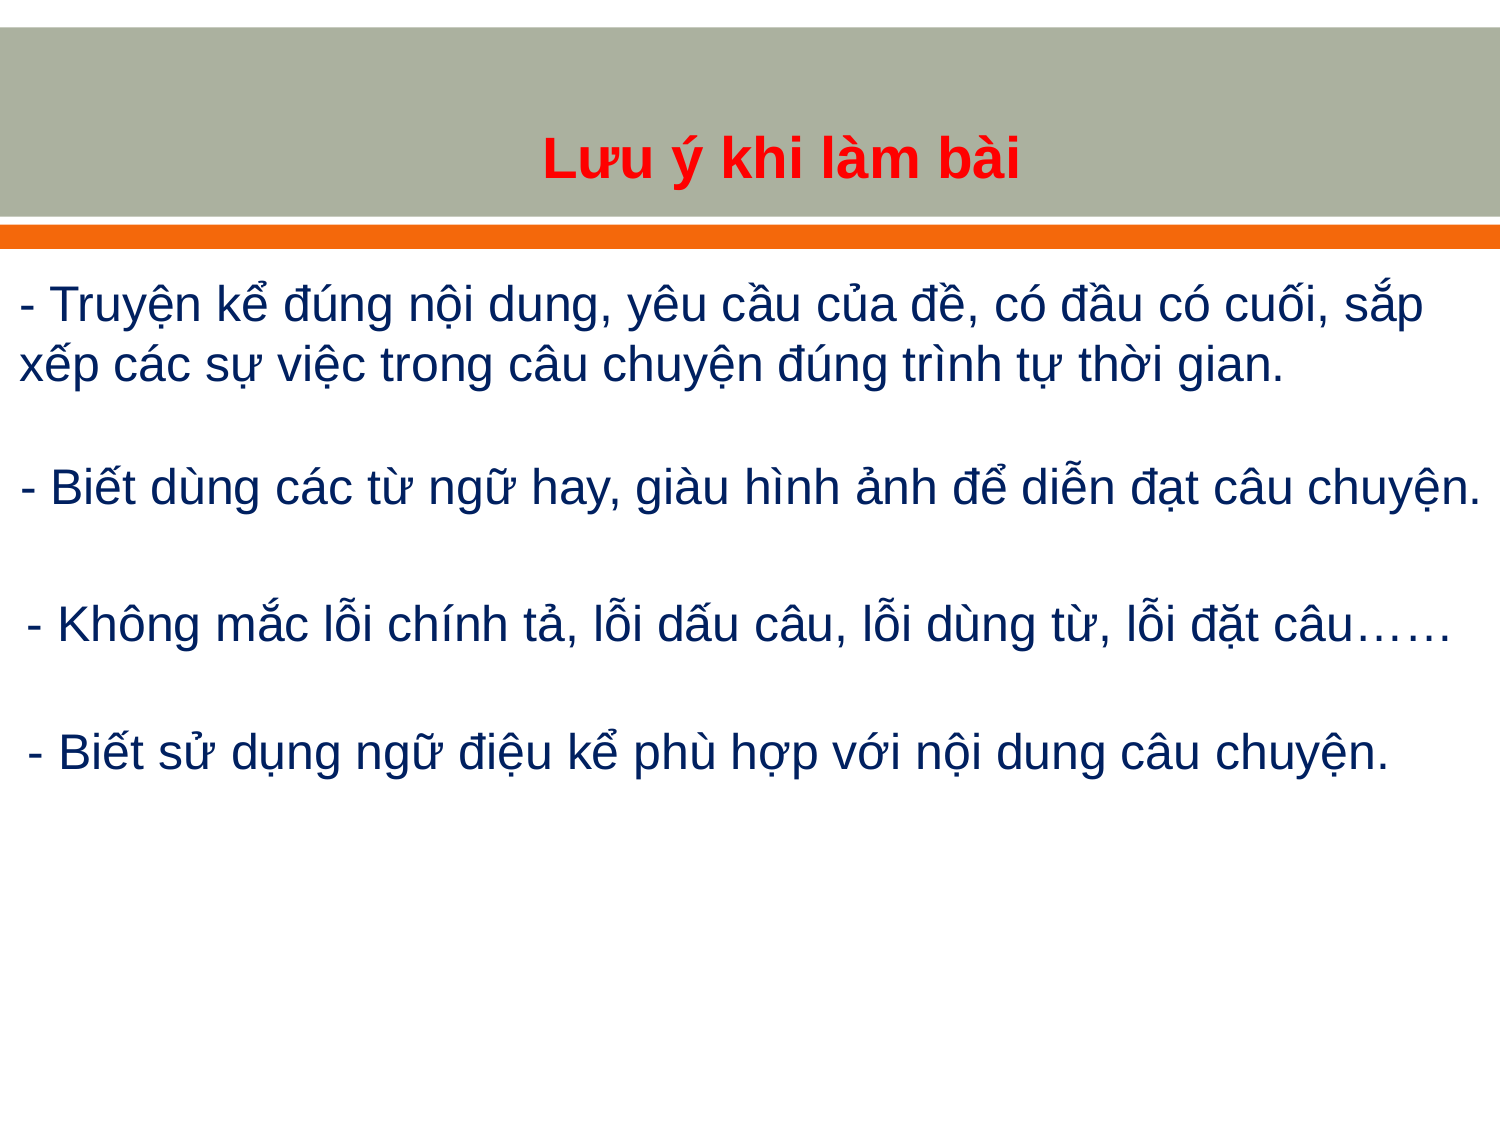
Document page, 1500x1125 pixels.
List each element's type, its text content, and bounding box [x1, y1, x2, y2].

text_box - Biết sử dụng ngữ điệu kể phù hợp với nội dung câu chuyện. [13, 712, 1407, 788]
text_box - Không mắc lỗi chính tả, lỗi dấu câu, lỗi dùng từ, lỗi đặt câu…… [11, 584, 1471, 660]
text_box Lưu ý khi làm bài [527, 112, 1038, 198]
text_box - Biết dùng các từ ngữ hay, giàu hình ảnh để diễn đạt câu chuyện. [5, 447, 1500, 522]
text_box - Truyện kể đúng nội dung, yêu cầu của đề, có đầu có cuối, sắp xếp các sự việc trong câu chuyện đúng trình tự thời gian. [4, 264, 1500, 399]
